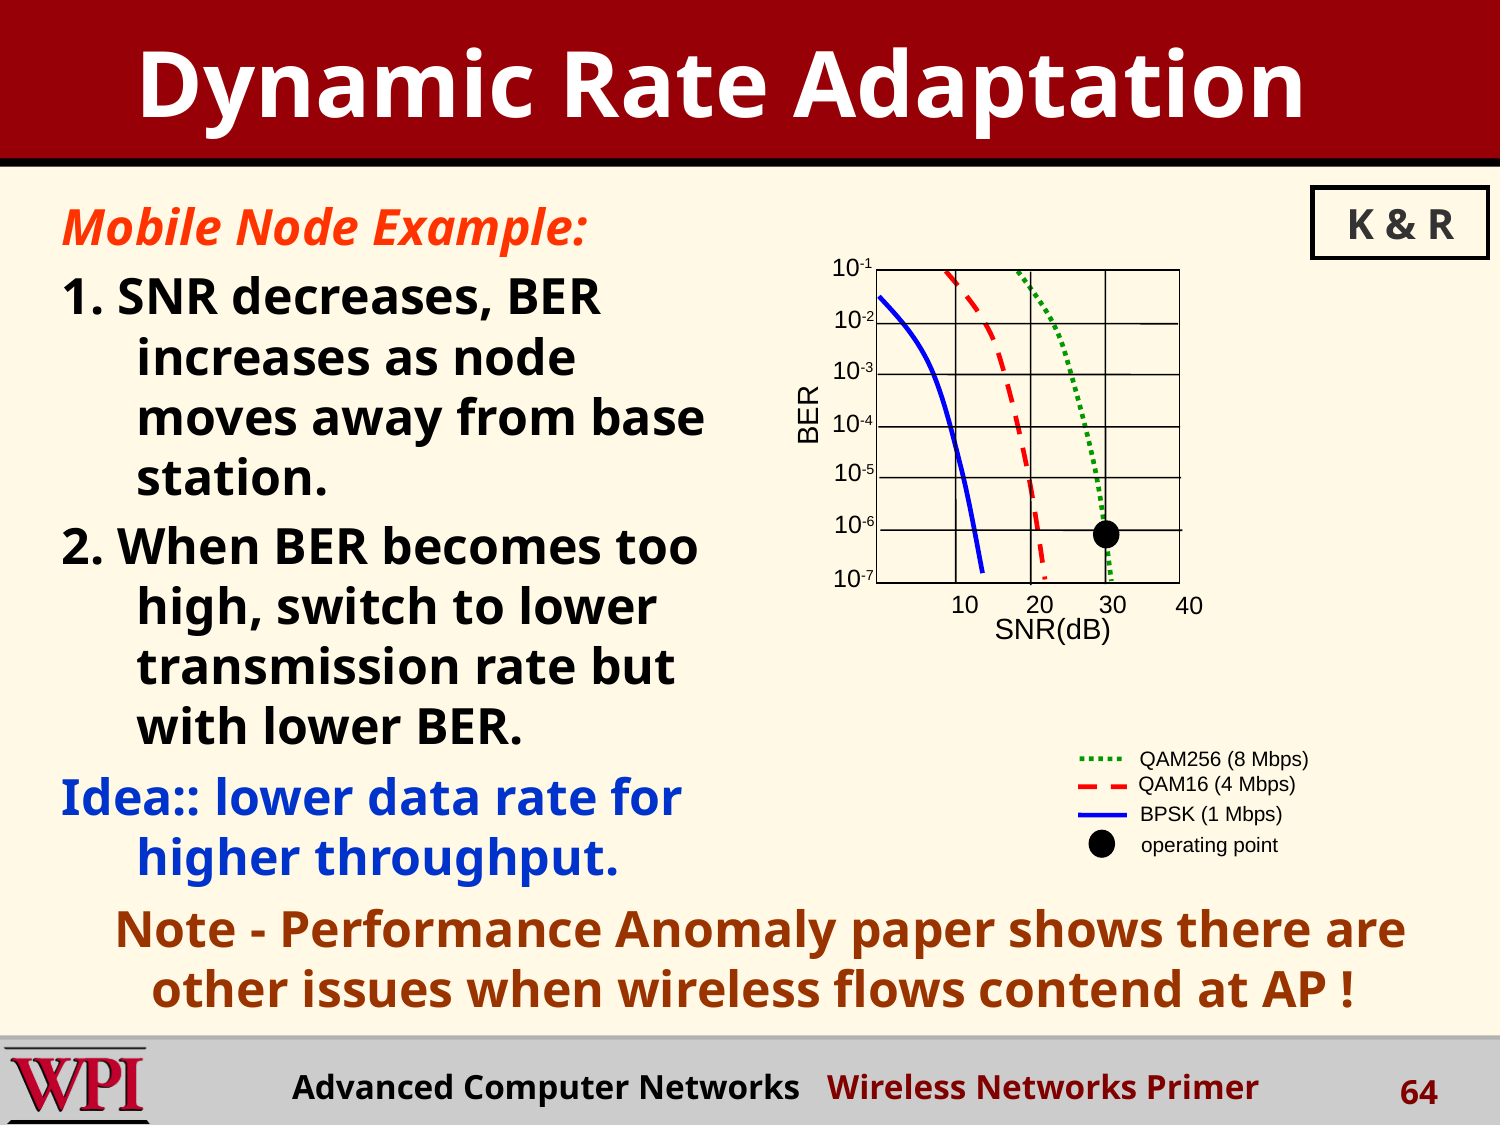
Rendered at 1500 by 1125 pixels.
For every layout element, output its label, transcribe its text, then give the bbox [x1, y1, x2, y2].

text_box 10-1 [816, 244, 888, 289]
text_box Dynamic Rate Adaptation [84, 11, 1360, 150]
text_box [1106, 531, 1180, 584]
text_box BER [781, 370, 832, 461]
text_box [1093, 521, 1119, 548]
text_box BPSK (1 Mbps) [1125, 793, 1298, 833]
text_box [1031, 427, 1105, 477]
picture [0, 0, 1500, 158]
text_box [876, 269, 955, 323]
text_box [876, 531, 955, 584]
text_box 10-4 [817, 400, 888, 446]
text_box [956, 478, 1030, 530]
text_box [956, 269, 1180, 374]
text_box [1106, 427, 1180, 477]
text_box [1106, 375, 1180, 426]
text_box QAM16 (4 Mbps) [1123, 763, 1312, 804]
text_box Note - Performance Anomaly paper shows there are other issues when wireless flows contend at AP ! [99, 890, 1447, 1012]
footer Advanced Computer Networks Wireless Networks Primer [229, 1058, 1323, 1107]
text_box QAM256 (8 Mbps) [1124, 738, 1324, 778]
picture [0, 1040, 1500, 1125]
text_box [1089, 830, 1115, 858]
text_box 20 [1010, 580, 1069, 602]
text_box 40 [1160, 581, 1219, 627]
text_box operating point [1126, 824, 1293, 865]
text_box [956, 427, 1030, 477]
text_box [1031, 375, 1105, 426]
text_box 10-2 [818, 296, 890, 341]
text_box [956, 375, 1030, 426]
picture [0, 167, 1500, 1035]
text_box [876, 375, 955, 426]
text_box [876, 427, 955, 477]
text_box 10-5 [818, 449, 890, 494]
text_box [876, 324, 955, 374]
text_box 30 [1084, 581, 1142, 626]
text_box [1031, 531, 1105, 584]
text_box [956, 531, 1030, 584]
text_box [1031, 478, 1105, 530]
text_box 10-7 [818, 555, 889, 601]
text_box K & R [1312, 187, 1489, 258]
text_box 10 [936, 580, 994, 626]
list Mobile Node Example: 1. SNR decreases, BER increases as node moves away from base station. 2. When BER becomes too high, switch to lower transmission rate but with lower BER. Idea:: lower data rate for higher throughput. [46, 187, 739, 904]
text_box 10-3 [817, 347, 889, 393]
text_box 10-6 [819, 501, 890, 547]
text_box [876, 478, 955, 530]
text_box [1106, 478, 1180, 530]
text_box SNR(dB) [979, 602, 1127, 653]
slide_number 64 [1344, 1063, 1495, 1102]
